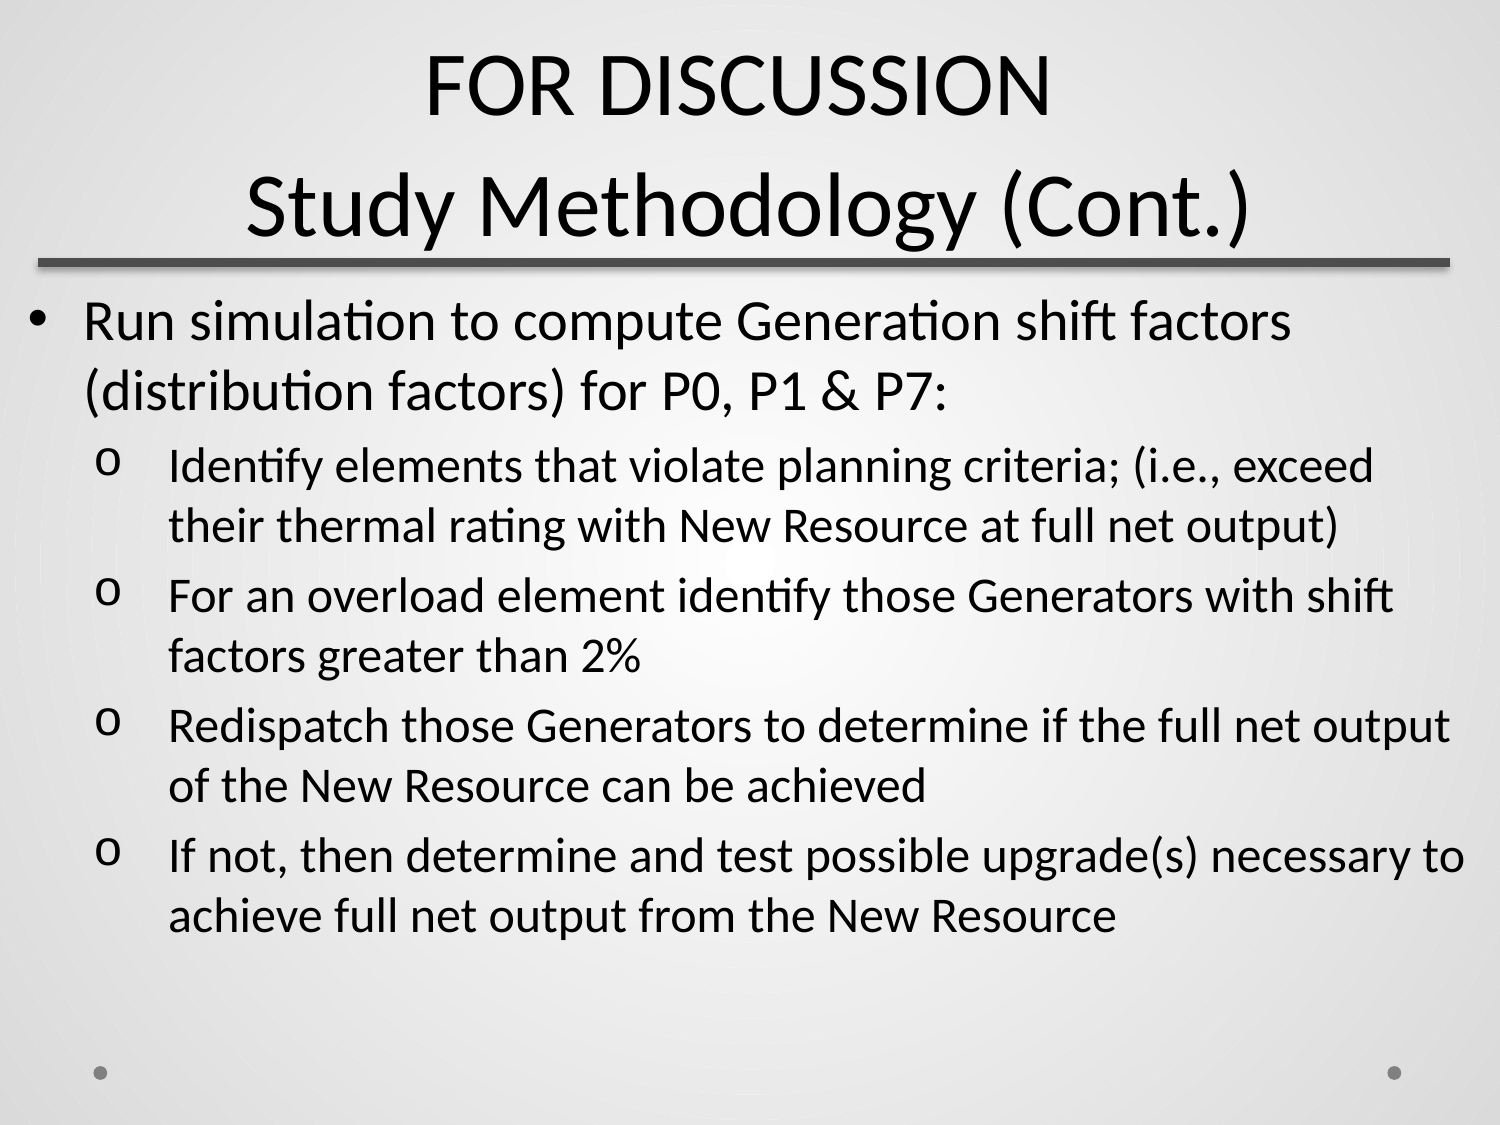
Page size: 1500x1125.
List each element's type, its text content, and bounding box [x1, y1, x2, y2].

list Run simulation to compute Generation shift factors (distribution factors) for P0, P1 & P7: Identify elements that violate planning criteria; (i.e., exceed their thermal rating with New Resource at full net output) For an overload element identify those Generators with shift factors greater than 2% Redispatch those Generators to determine if the full net output of the New Resource can be achieved If not, then determine and test possible upgrade(s) necessary to achieve full net output from the New Resource [12, 275, 1488, 1088]
title FOR DISCUSSION Study Methodology (Cont.) [0, 0, 1500, 263]
